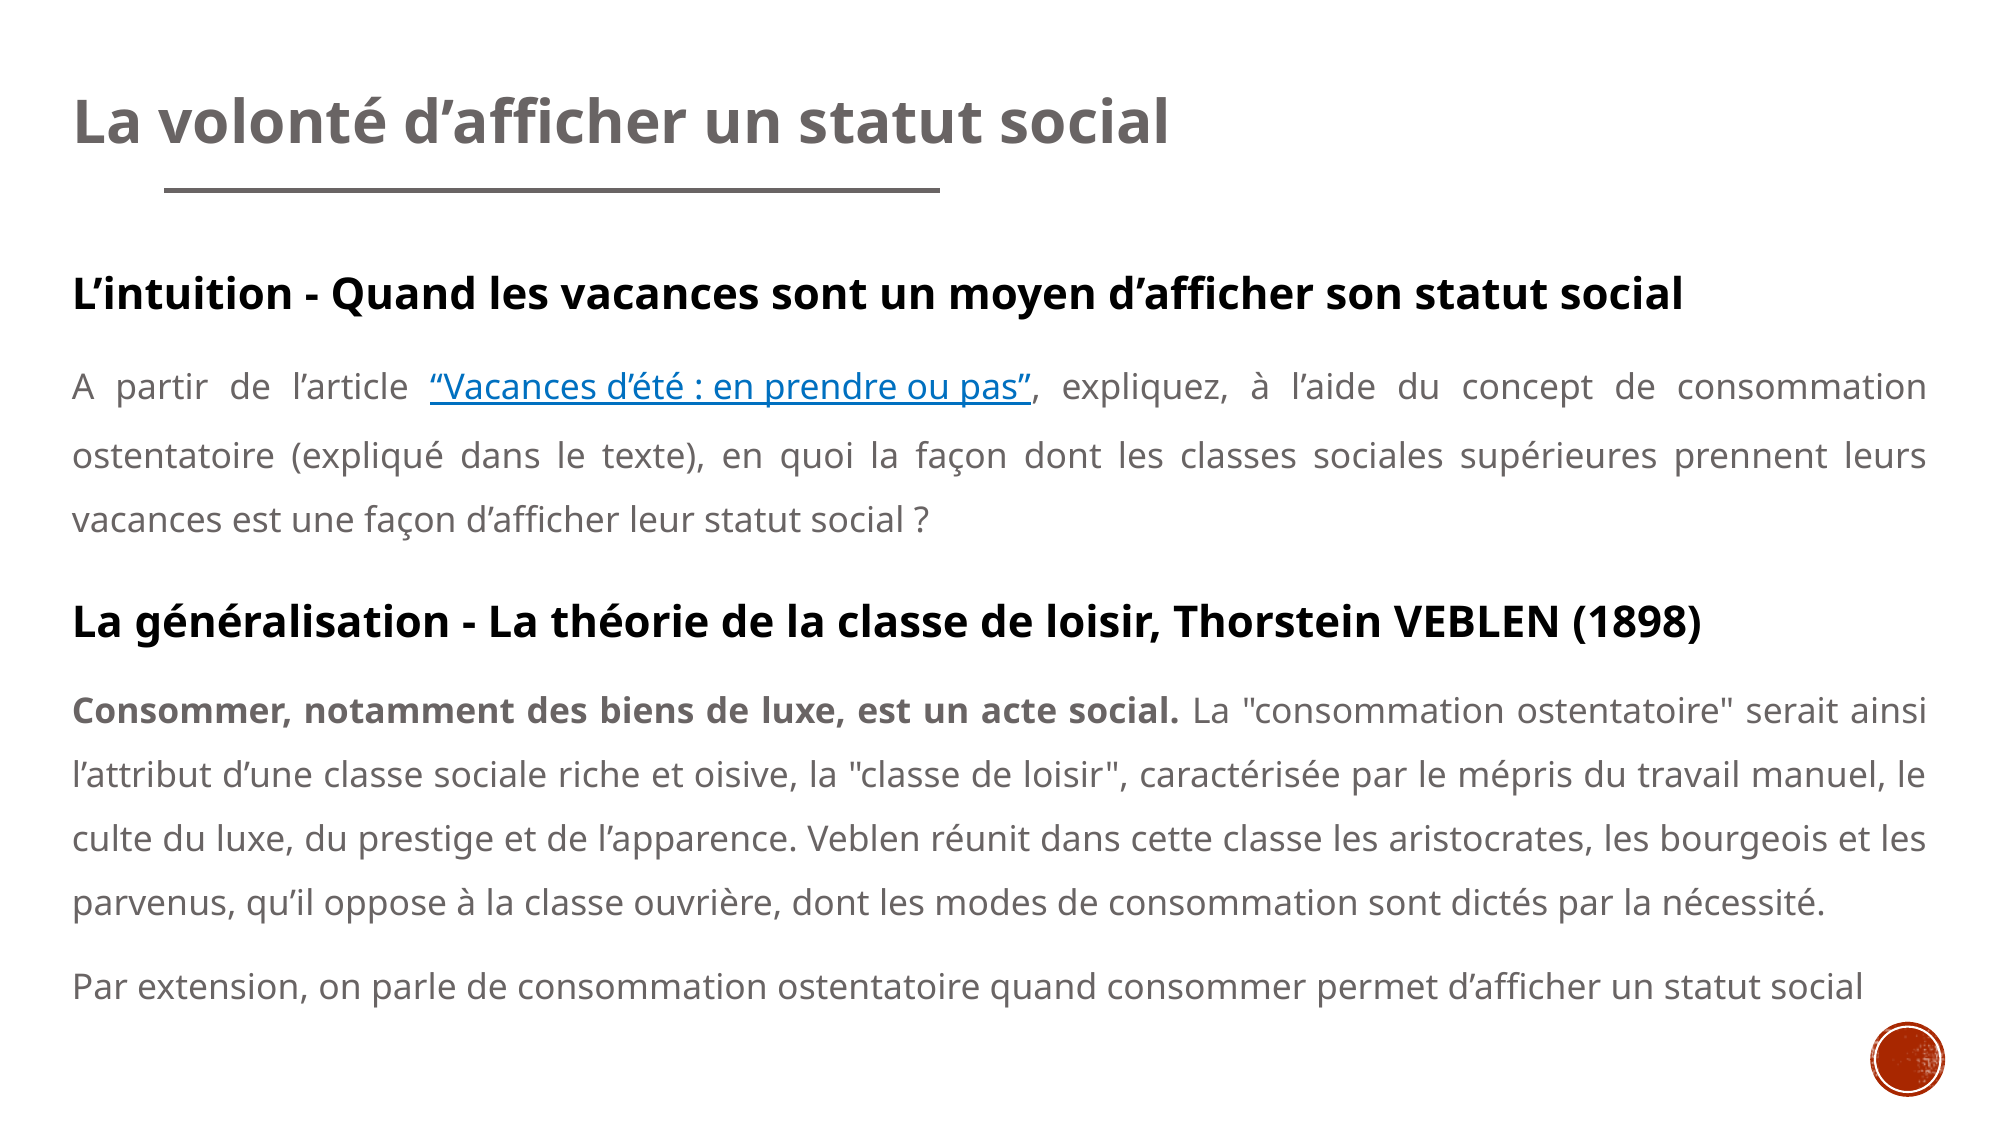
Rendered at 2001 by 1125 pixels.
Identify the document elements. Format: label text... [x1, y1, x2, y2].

text_box L’intuition - Quand les vacances sont un moyen d’afficher son statut social A partir de l’article “Vacances d’été : en prendre ou pas”, expliquez, à l’aide du concept de consommation ostentatoire (expliqué dans le texte), en quoi la façon dont les classes sociales supérieures prennent leurs vacances est une façon d’afficher leur statut social ? [56, 243, 1944, 555]
title La volonté d’afficher un statut social [57, 60, 2000, 168]
text_box La généralisation - La théorie de la classe de loisir, Thorstein VEBLEN (1898) Consommer, notamment des biens de luxe, est un acte social. La "consommation ostentatoire" serait ainsi l’attribut d’une classe sociale riche et oisive, la "classe de loisir", caractérisée par le mépris du travail manuel, le culte du luxe, du prestige et de l’apparence. Veblen réunit dans cette classe les aristocrates, les bourgeois et les parvenus, qu’il oppose à la classe ouvrière, dont les modes de consommation sont dictés par la nécessité. Par extension, on parle de consommation ostentatoire quand consommer permet d’afficher un statut social [56, 570, 1944, 1022]
picture [1870, 1022, 1946, 1097]
